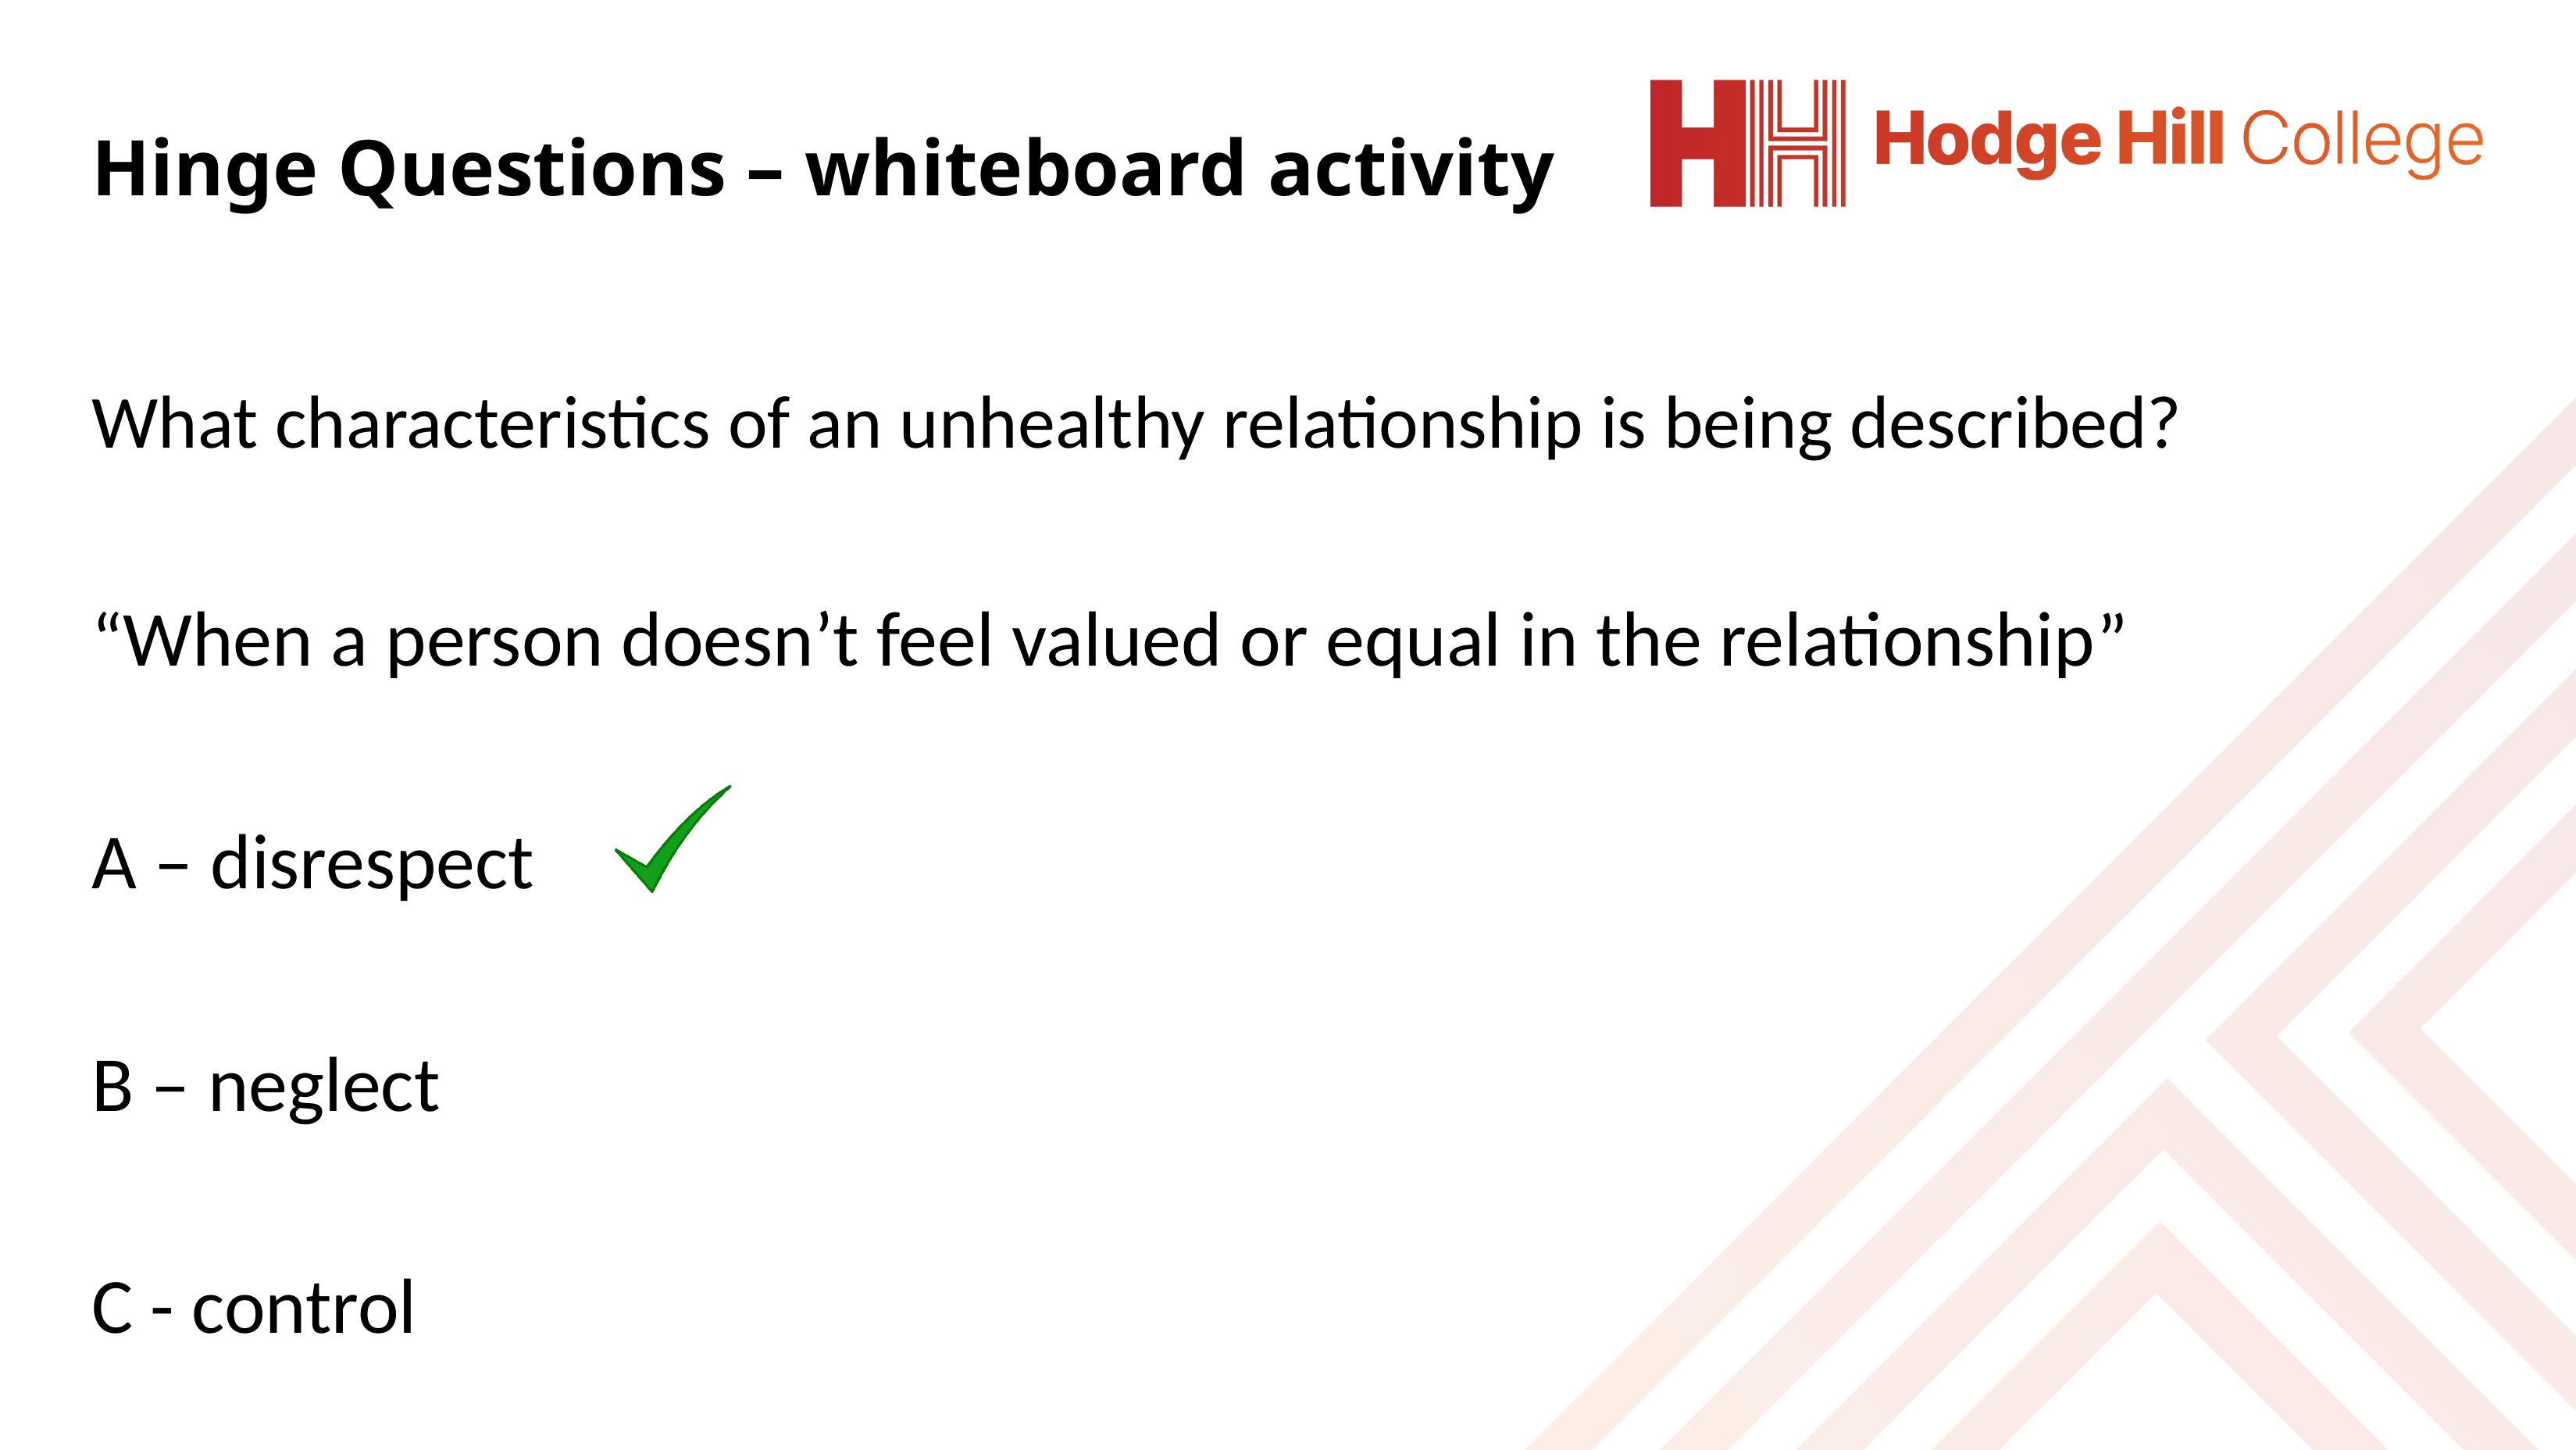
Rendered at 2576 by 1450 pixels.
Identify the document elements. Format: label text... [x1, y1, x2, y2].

picture [1649, 79, 2484, 208]
picture [1383, 255, 2576, 1450]
picture [614, 784, 732, 893]
list What characteristics of an unhealthy relationship is being described? “When a person doesn’t feel valued or equal in the relationship” A – disrespect B – neglect C - control [79, 377, 1383, 1408]
title Hinge Questions – whiteboard activity [79, 86, 1602, 256]
